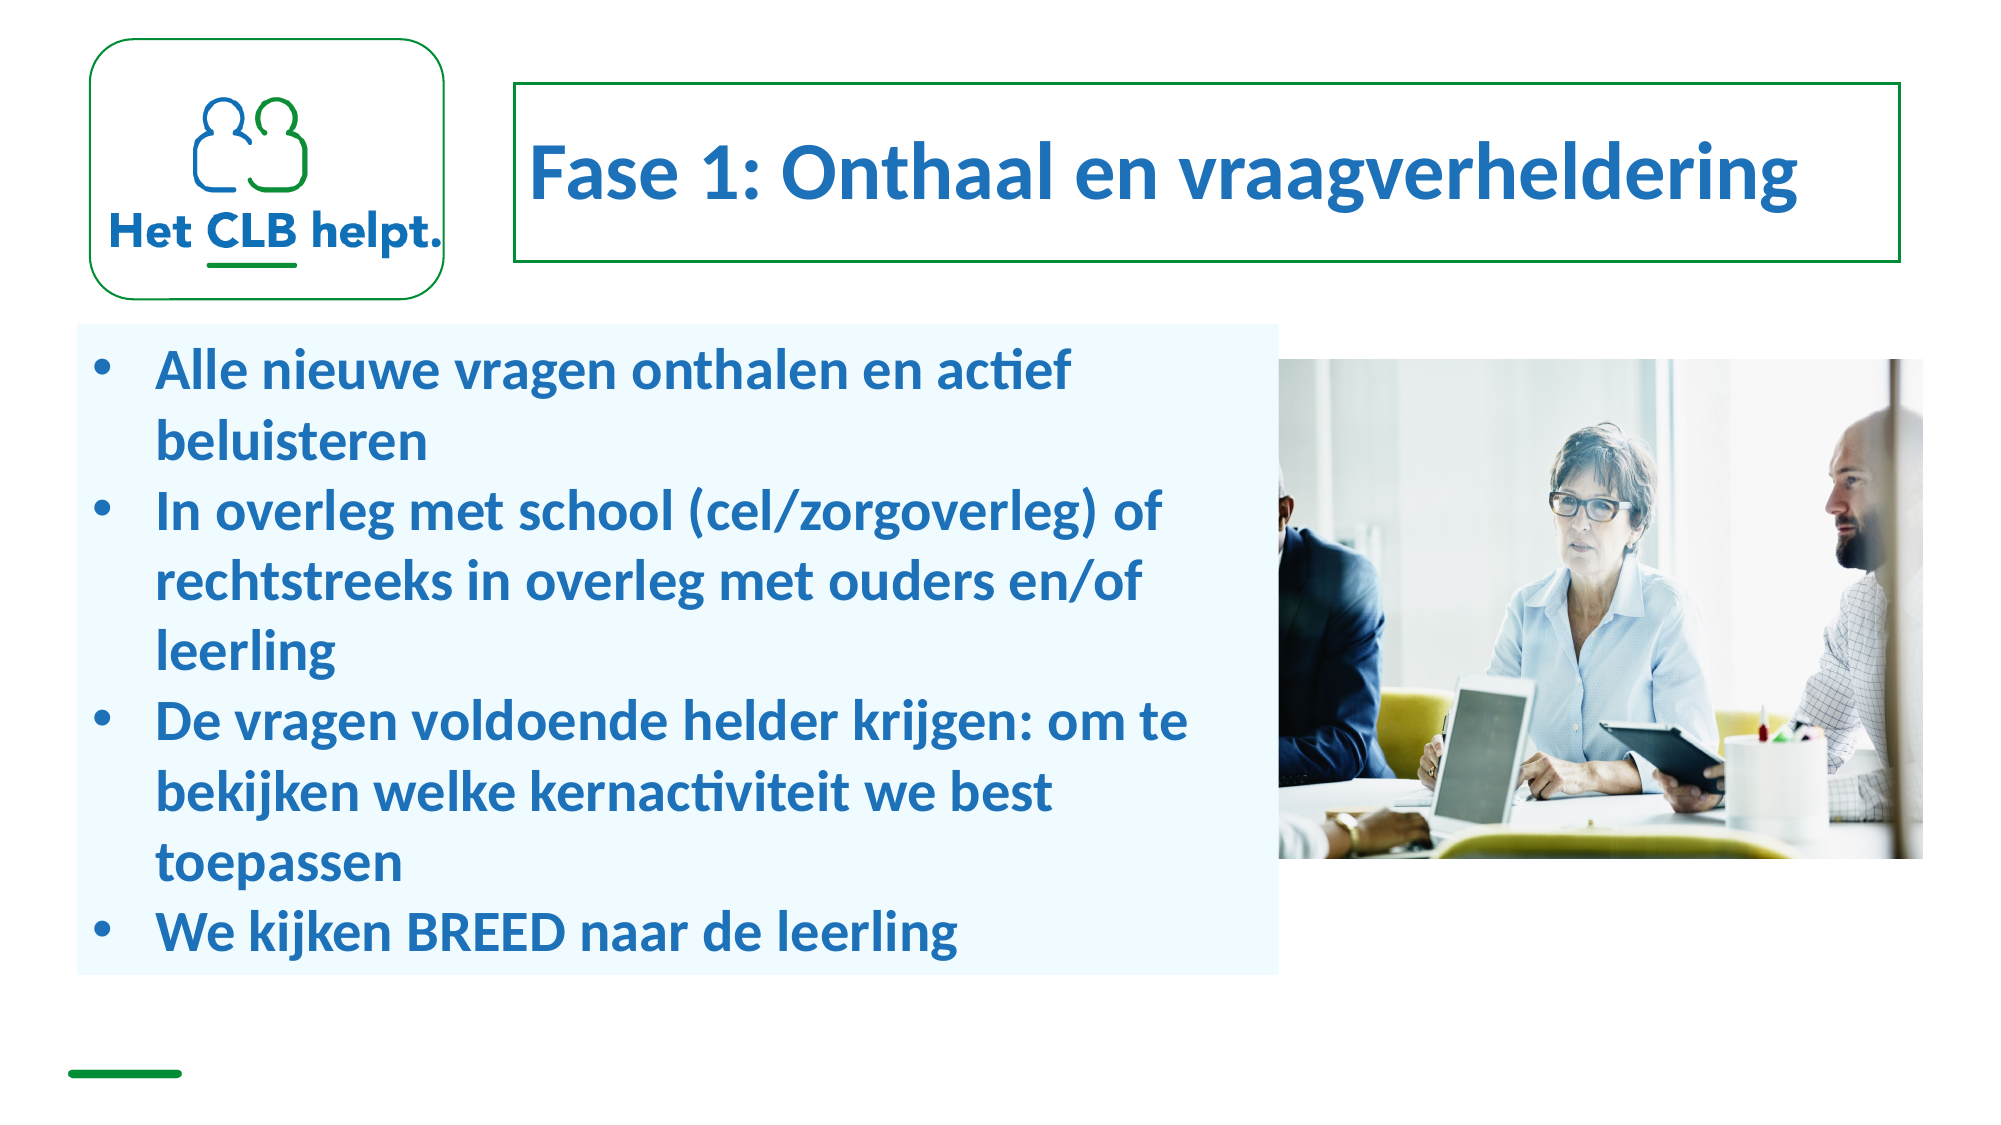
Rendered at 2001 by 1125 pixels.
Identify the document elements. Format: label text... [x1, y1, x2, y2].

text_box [89, 39, 1900, 310]
picture [65, 1065, 184, 1082]
list Alle nieuwe vragen onthalen en actief beluisteren In overleg met school (cel/zorgoverleg) of rechtstreeks in overleg met ouders en/of leerling De vragen voldoende helder krijgen: om te bekijken welke kernactiviteit we best toepassen We kijken BREED naar de leerling [77, 324, 1279, 975]
picture [1278, 359, 1923, 859]
